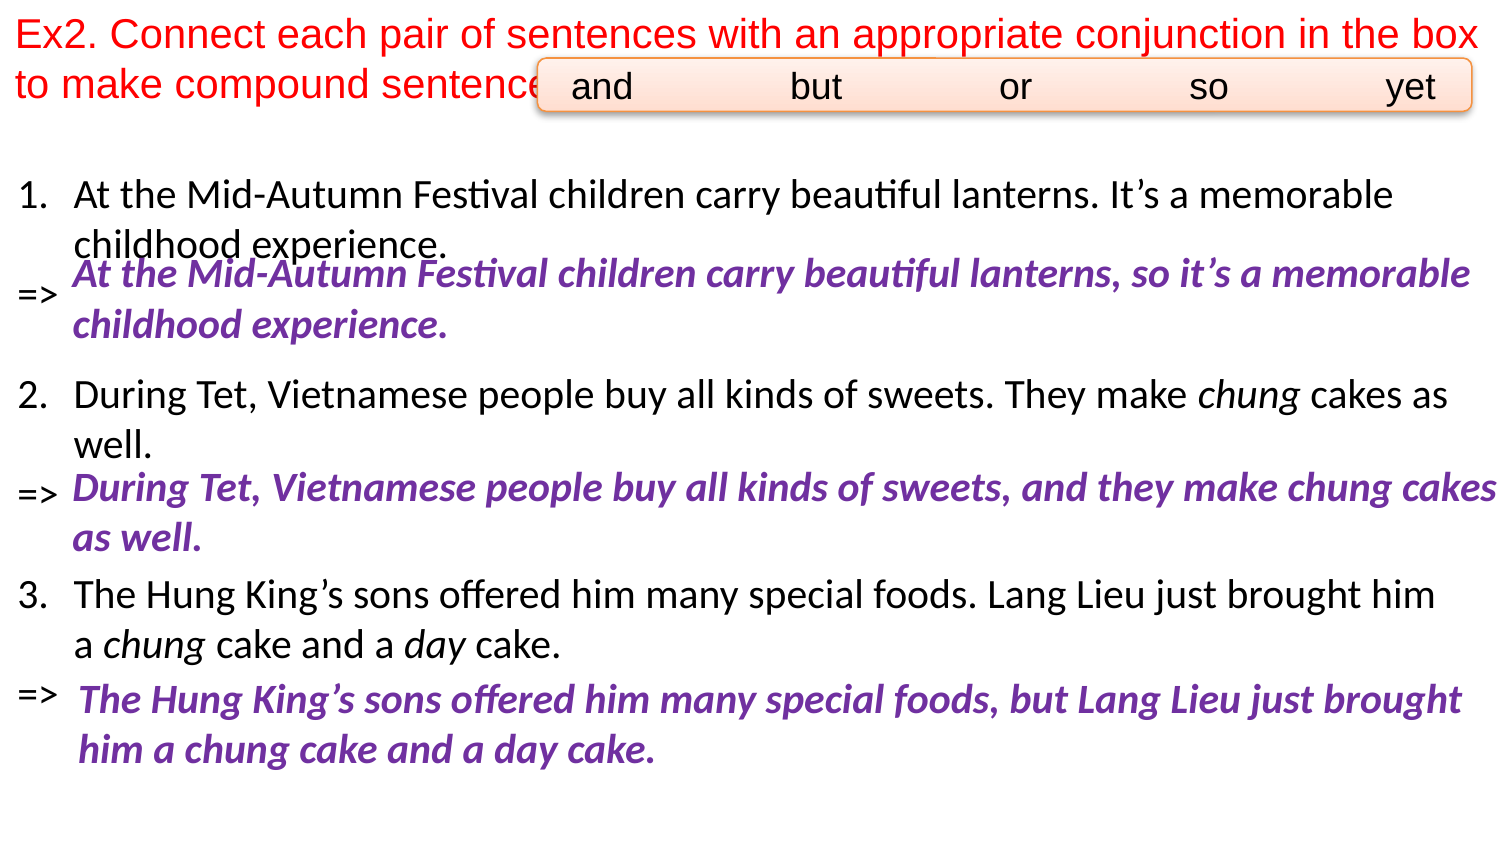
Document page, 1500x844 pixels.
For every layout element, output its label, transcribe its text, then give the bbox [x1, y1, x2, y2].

text_box During Tet, Vietnamese people buy all kinds of sweets, and they make chung cakes as well. [57, 451, 1500, 567]
text_box Ex2. Connect each pair of sentences with an appropriate conjunction in the box to make compound sentences. [0, 0, 1500, 115]
text_box At the Mid-Autumn Festival children carry beautiful lanterns. It’s a memorable childhood experience. => During Tet, Vietnamese people buy all kinds of sweets. They make chung cakes as well. => The Hung King’s sons offered him many special foods. Lang Lieu just brought him a chung cake and a day cake. => [2, 159, 1475, 775]
text_box The Hung King’s sons offered him many special foods, but Lang Lieu just brought him a chung cake and a day cake. [63, 664, 1500, 779]
text_box and but or so yet [536, 57, 1473, 113]
text_box At the Mid-Autumn Festival children carry beautiful lanterns, so it’s a memorable childhood experience. [57, 238, 1499, 354]
